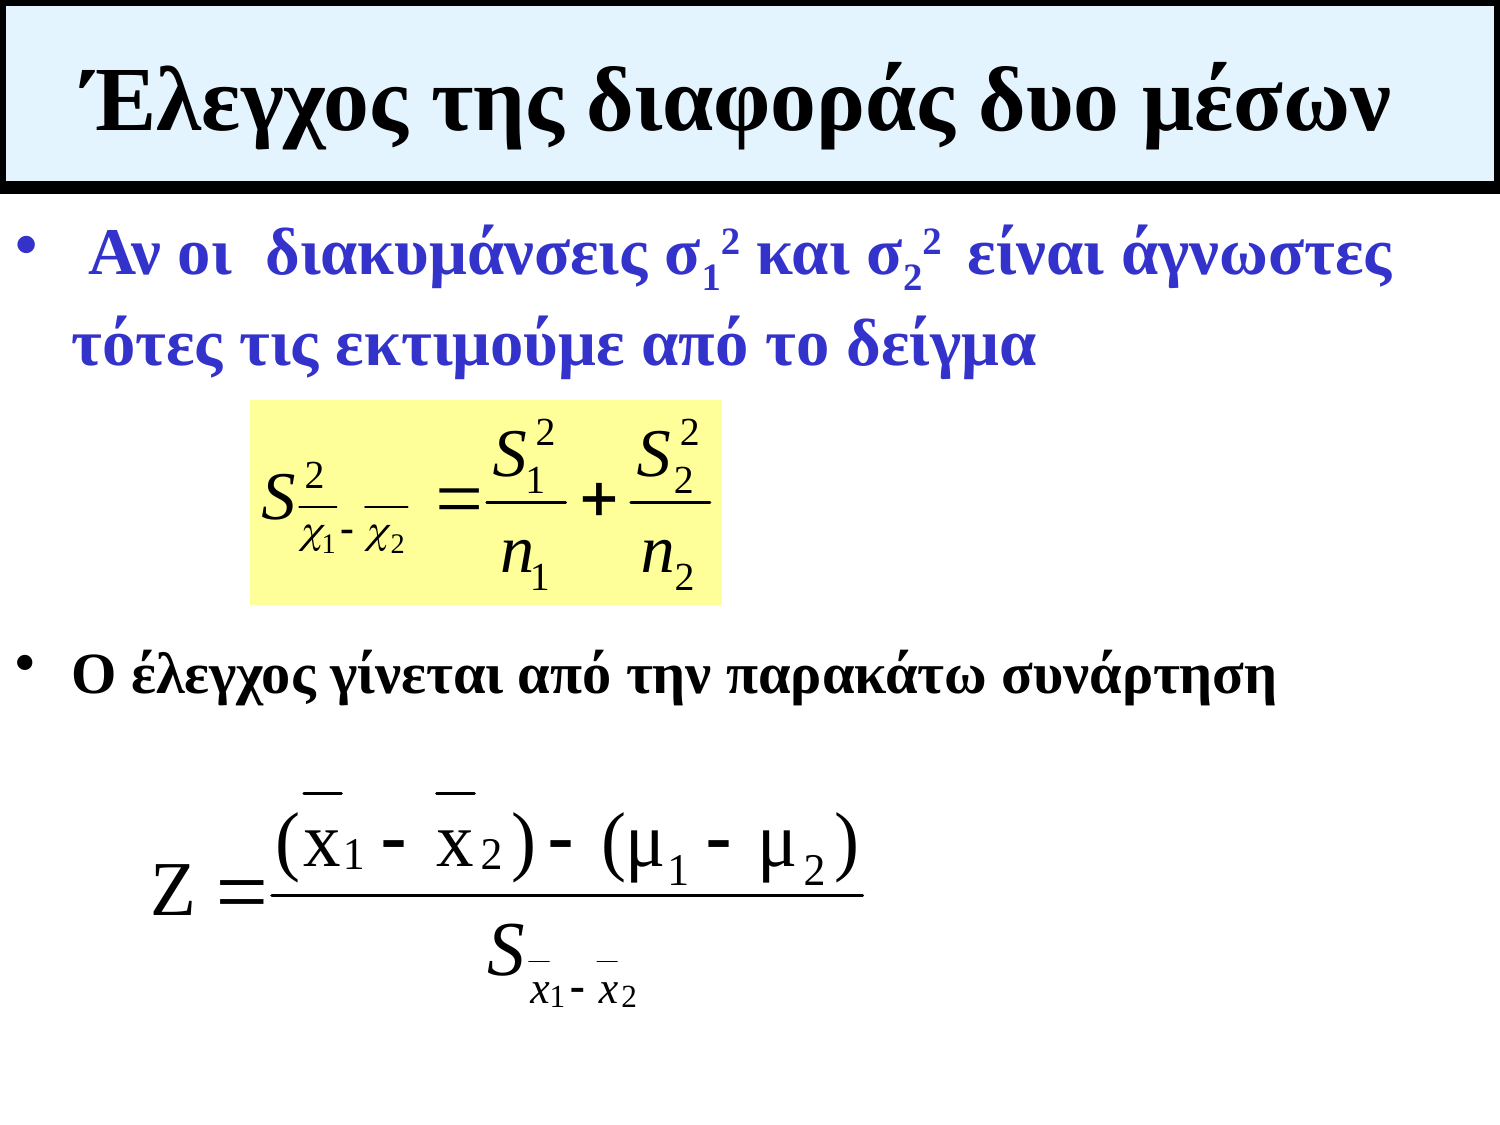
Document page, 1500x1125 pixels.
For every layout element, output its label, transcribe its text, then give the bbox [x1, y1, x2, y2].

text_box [137, 778, 876, 1026]
list Αν οι διακυμάνσεις σ12 και σ22 είναι άγνωστες τότες τις εκτιμούμε από το δείγμα Ο έλεγχος γίνεται από την παρακάτω συνάρτηση [0, 199, 1500, 1125]
title Έλεγχος της διαφοράς δυο μέσων [0, 0, 1500, 188]
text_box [249, 399, 723, 606]
